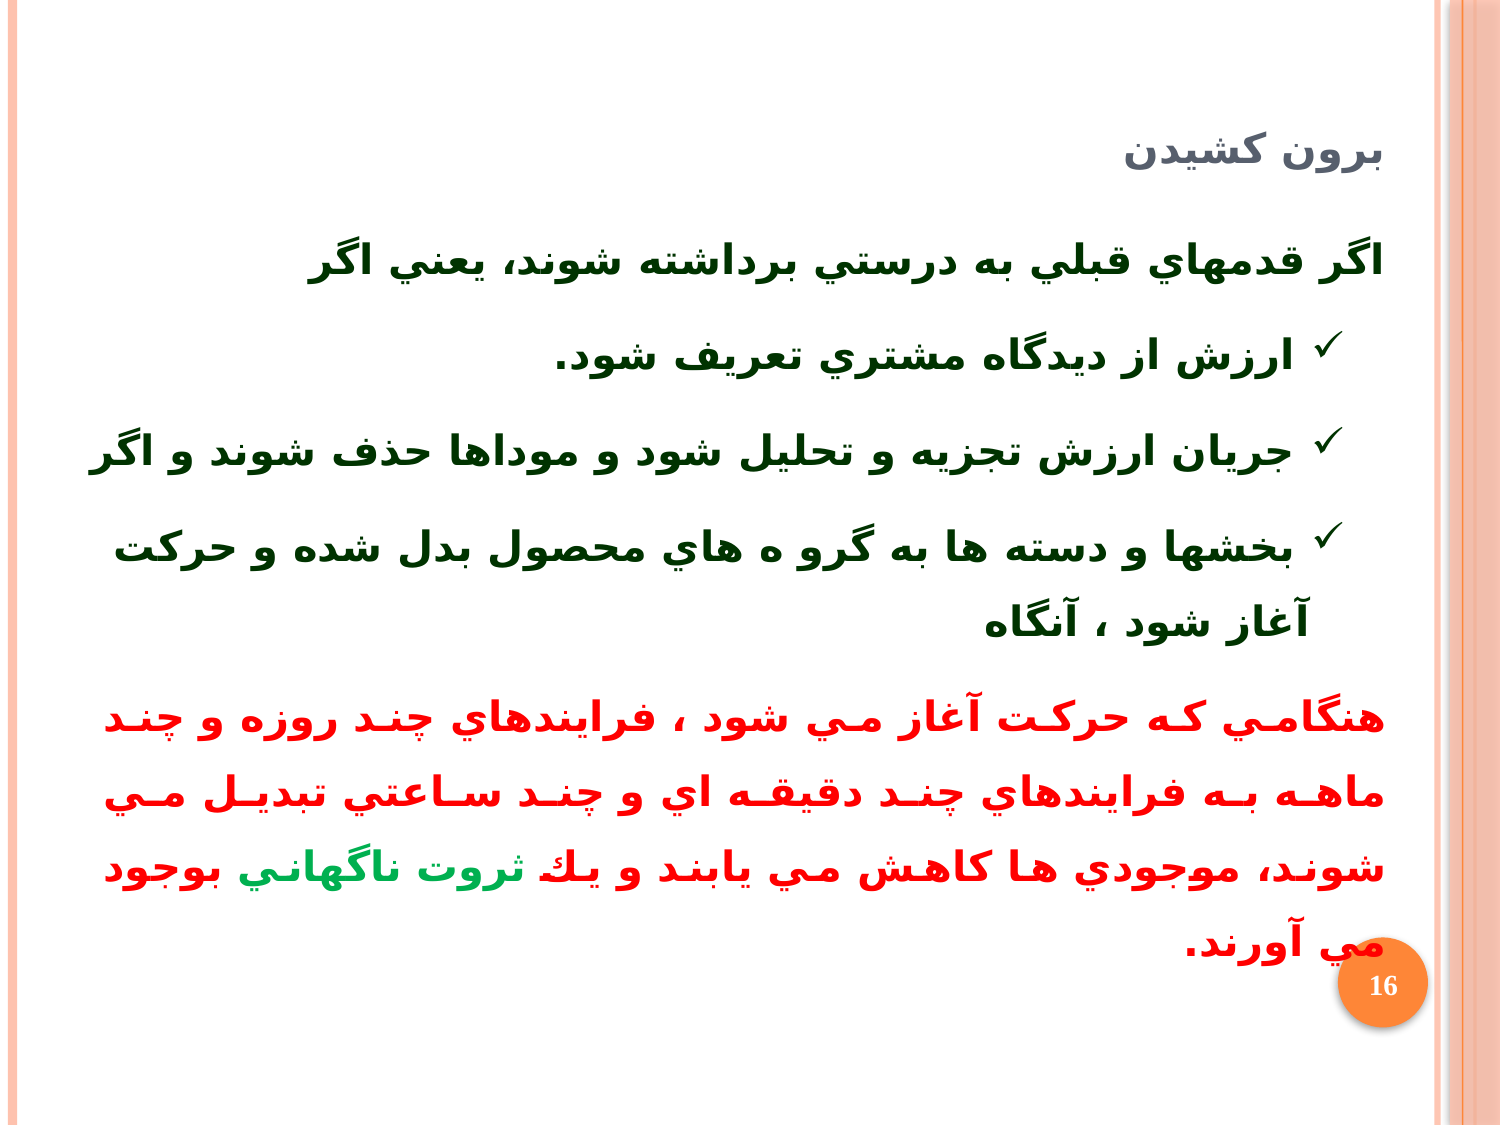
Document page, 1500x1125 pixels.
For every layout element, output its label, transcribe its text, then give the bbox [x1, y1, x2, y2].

text_box اگر قدمهاي قبلي به درستي برداشته شوند، يعني اگر ارزش از ديدگاه مشتري تعريف شود. جريان ارزش تجزيه و تحليل شود و موداها حذف شوند و اگر بخشها و دسته ها به گرو ه هاي محصول بدل شده و حركت آغاز شود ، آنگاه [62, 200, 1400, 653]
slide_number 16 [1333, 940, 1434, 1027]
text_box برون كشيدن [324, 89, 1400, 180]
text_box هنگامي كه حركت آغاز مي شود ، فرايندهاي چند روزه و چند ماهه به فرايندهاي چند دقيقه اي و چند ساعتي تبديل مي شوند، موجودي ها كاهش مي يابند و يك ثروت ناگهاني بوجود مي آورند. [88, 656, 1401, 972]
